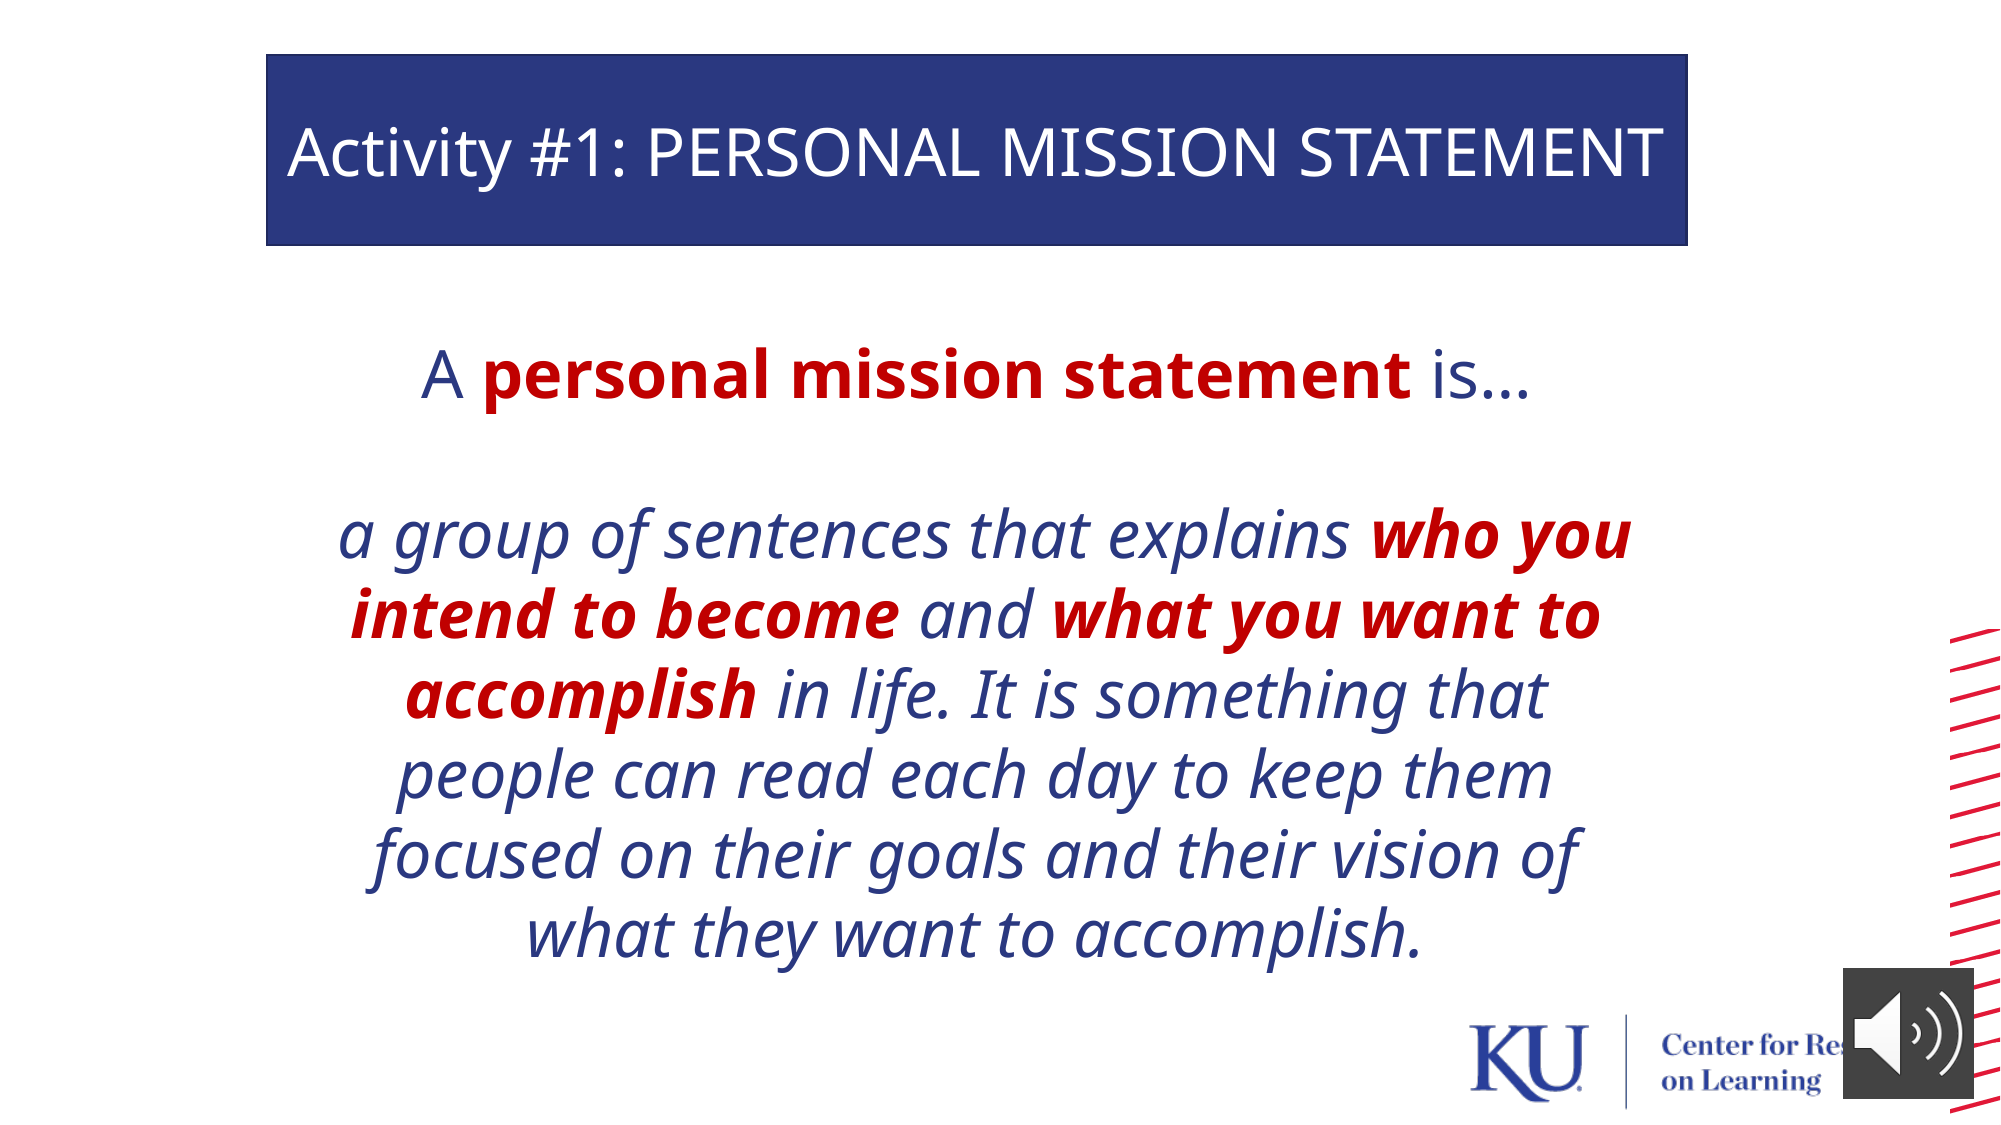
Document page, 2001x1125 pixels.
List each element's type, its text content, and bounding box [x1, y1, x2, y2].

text_box Activity #1: PERSONAL MISSION STATEMENT [266, 54, 1688, 246]
picture [1440, 629, 2001, 1125]
text_box A personal mission statement is… a group of sentences that explains who you intend to become and what you want to accomplish in life. It is something that people can read each day to keep them focused on their goals and their vision of what they want to accomplish. [299, 324, 1654, 979]
